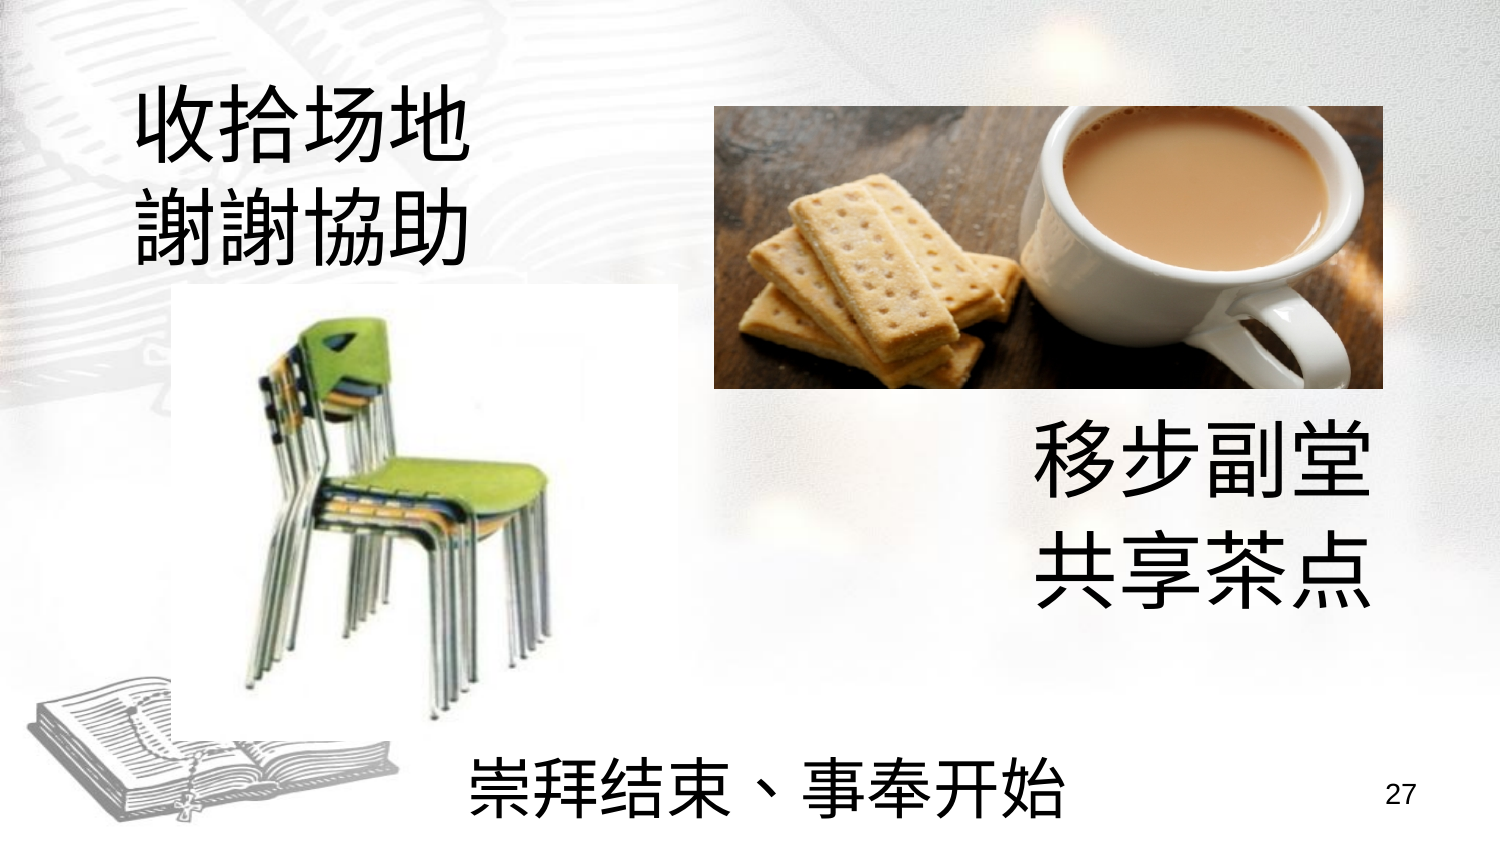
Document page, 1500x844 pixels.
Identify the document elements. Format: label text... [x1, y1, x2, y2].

slide_number 27 [1375, 768, 1425, 844]
title 收拾场地 謝謝協助 [123, 60, 597, 285]
picture [0, 0, 1500, 844]
text_box 崇拜结束、事奉开始 [458, 739, 1076, 835]
list 移步副堂 共享茶点 [969, 410, 1383, 664]
